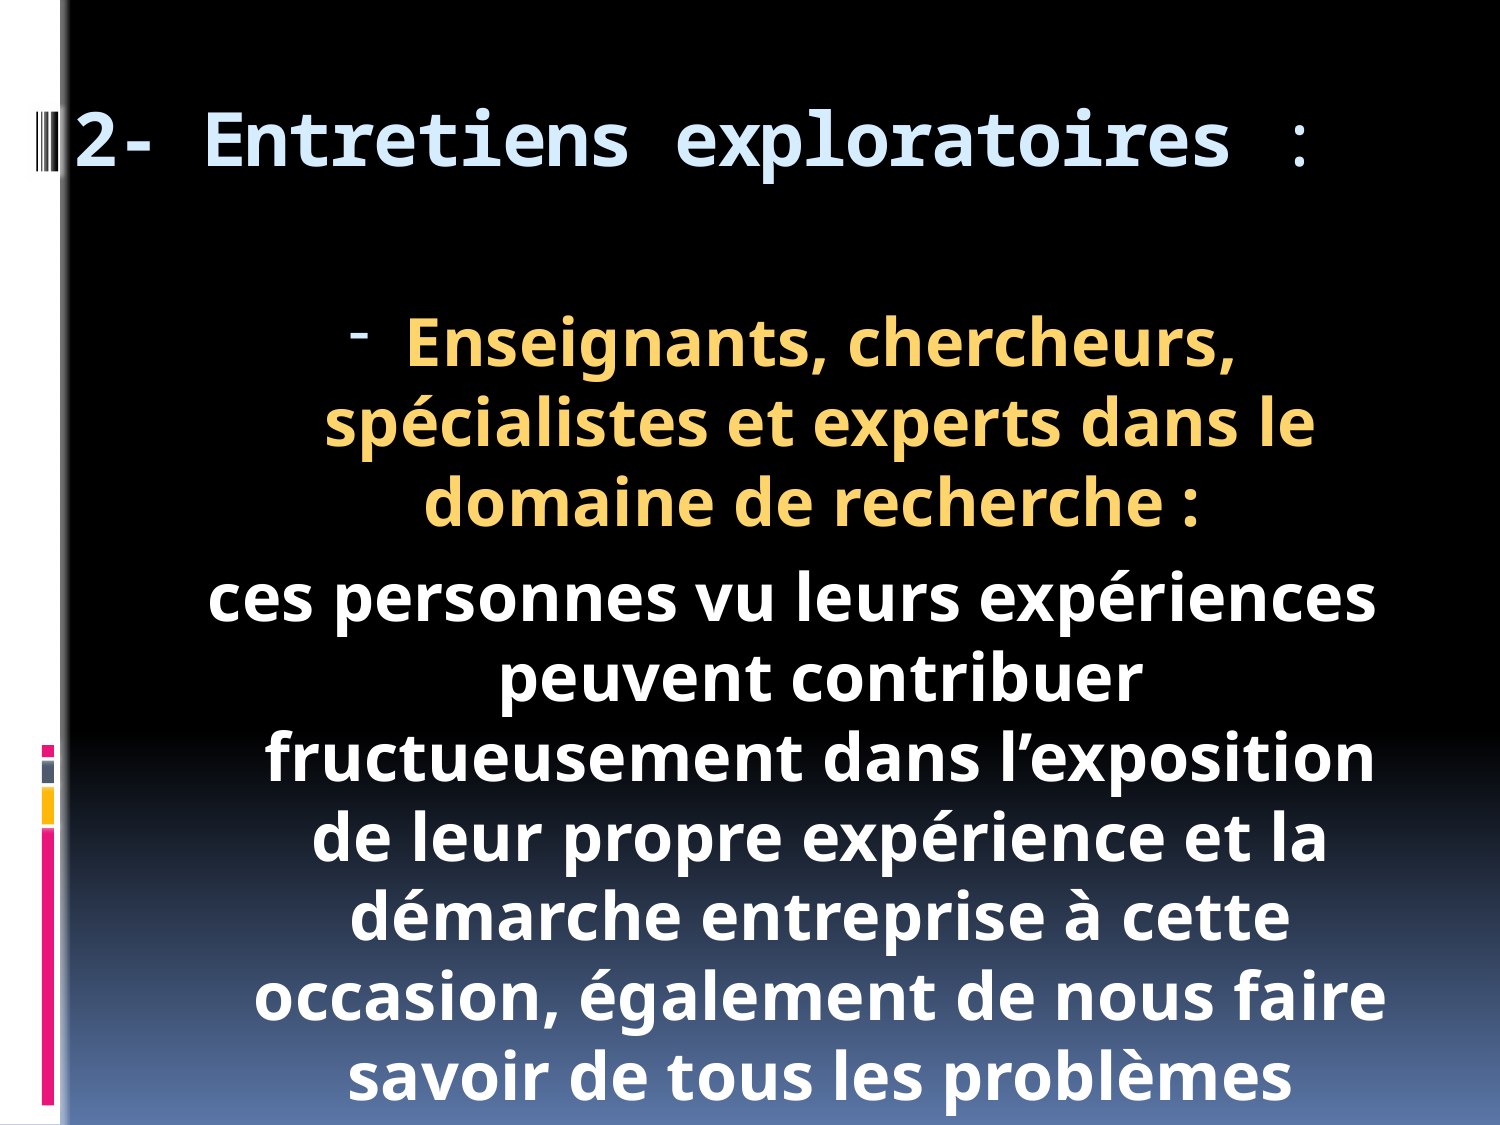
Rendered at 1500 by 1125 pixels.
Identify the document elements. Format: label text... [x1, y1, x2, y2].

list Enseignants, chercheurs, spécialistes et experts dans le domaine de recherche : ces personnes vu leurs expériences peuvent contribuer fructueusement dans l’exposition de leur propre expérience et la démarche entreprise à cette occasion, également de nous faire savoir de tous les problèmes fortement rencontrés, [150, 292, 1425, 1043]
title 2- Entretiens exploratoires : [58, 83, 1442, 234]
